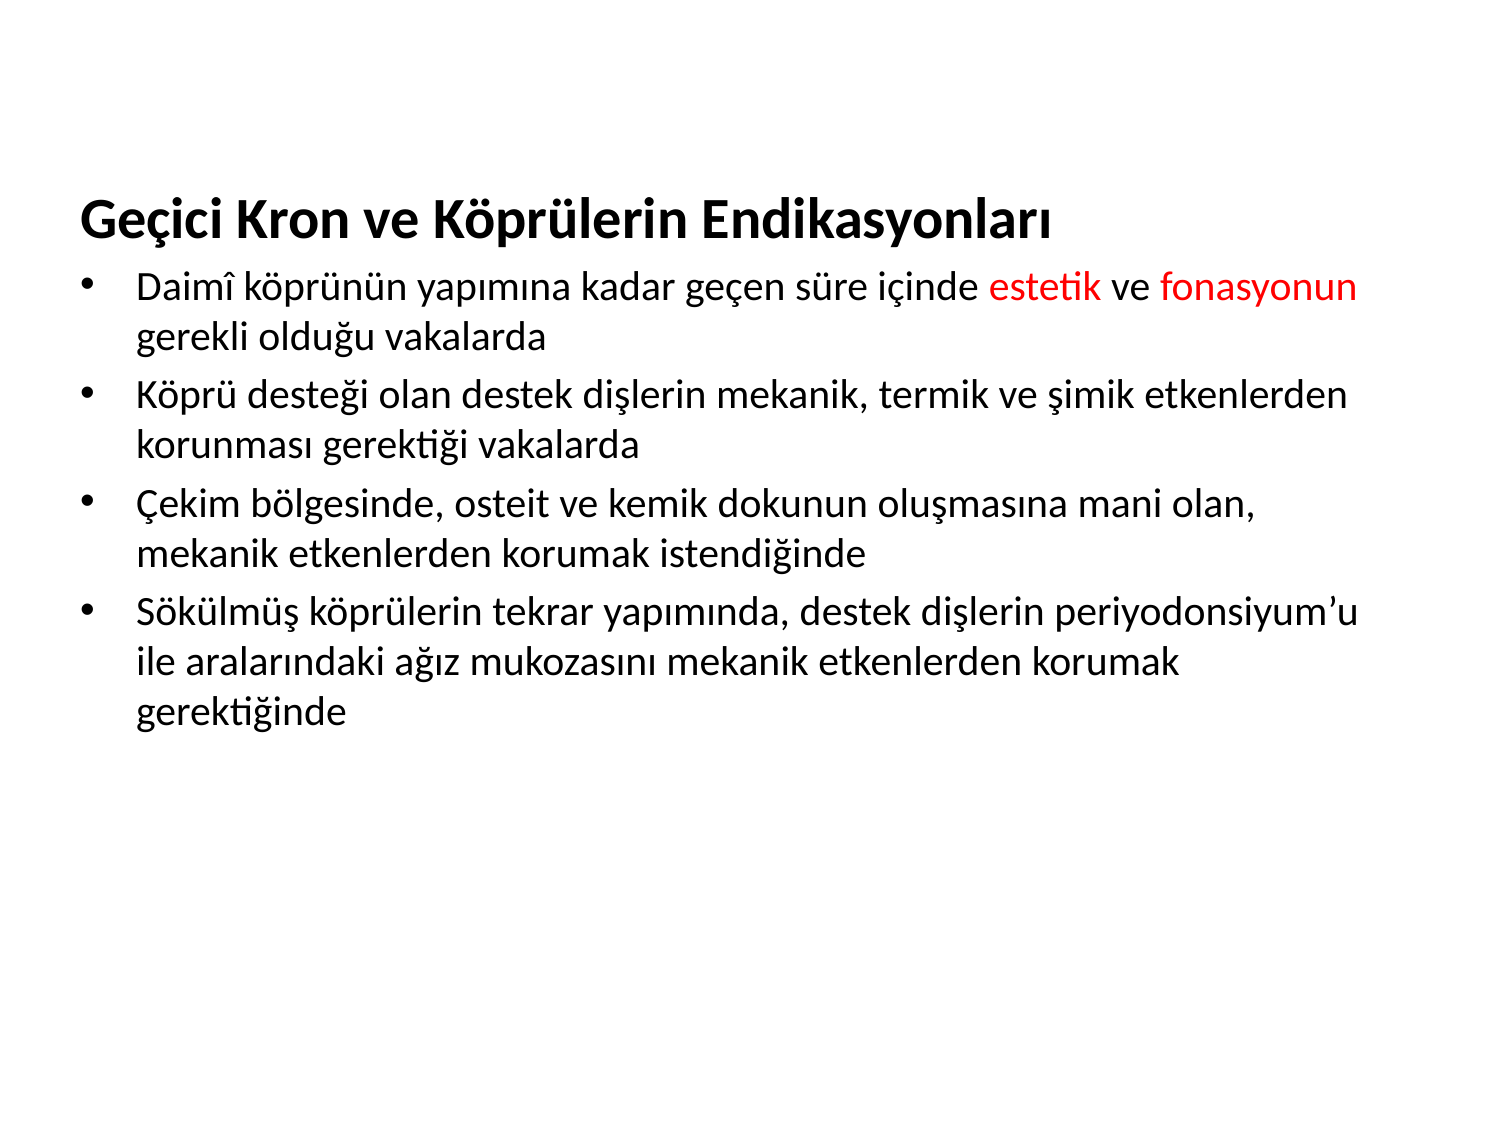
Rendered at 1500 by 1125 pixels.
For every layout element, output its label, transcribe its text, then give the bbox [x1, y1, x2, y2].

list Geçici Kron ve Köprülerin Endikasyonları Daimî köprünün yapımına kadar geçen süre içinde estetik ve fonasyonun gerekli olduğu vakalarda Köprü desteği olan destek dişlerin mekanik, termik ve şimik etkenlerden korunması gerektiği vakalarda Çekim bölgesinde, osteit ve kemik dokunun oluşmasına mani olan, mekanik etkenlerden korumak istendiğinde Sökülmüş köprülerin tekrar yapımında, destek dişlerin periyodonsiyum’u ile aralarındaki ağız mukozasını mekanik etkenlerden korumak gerektiğinde [64, 172, 1415, 893]
